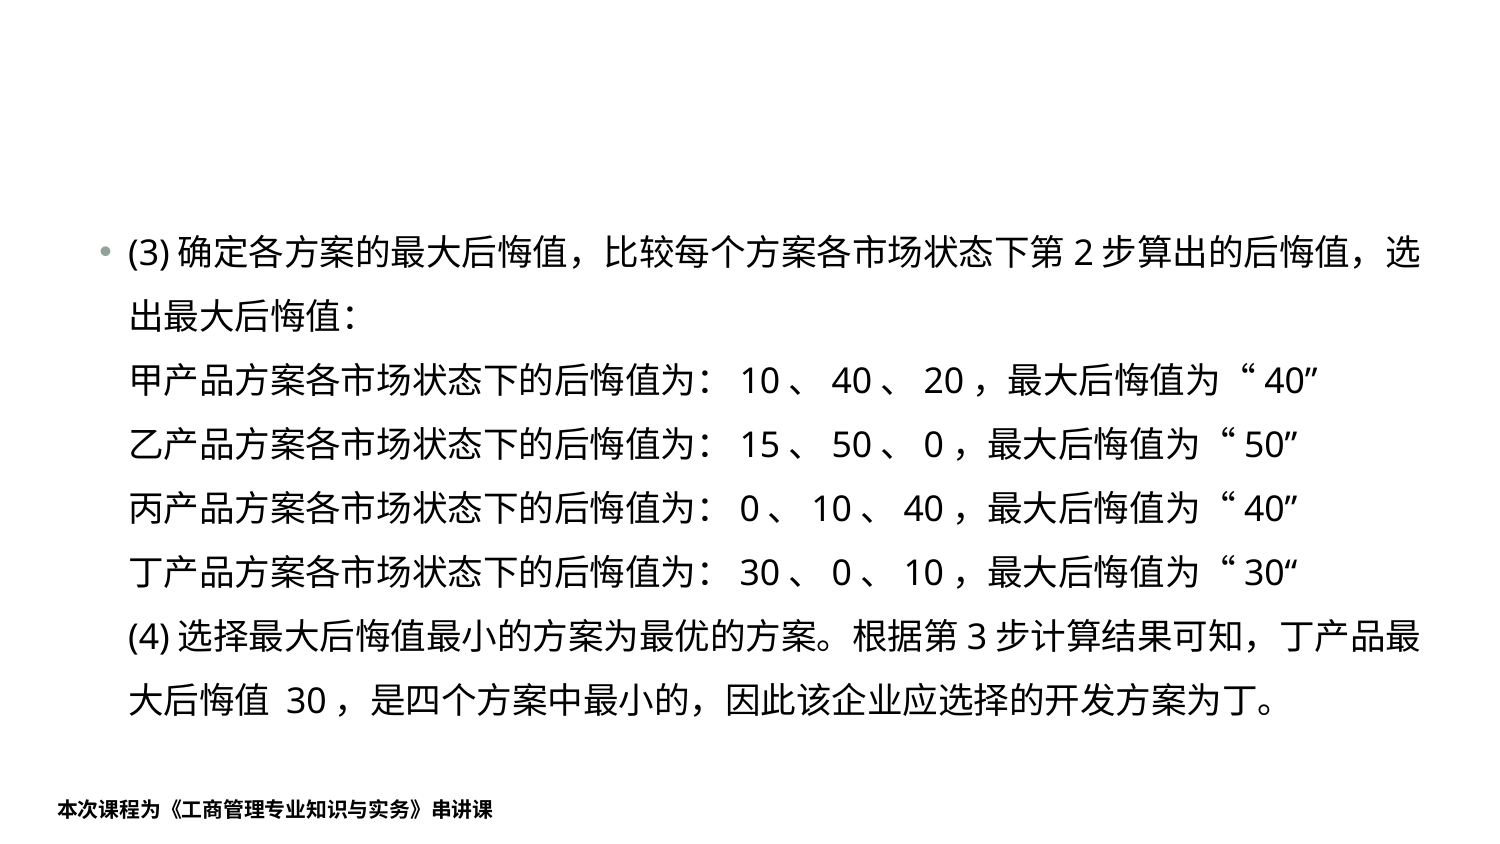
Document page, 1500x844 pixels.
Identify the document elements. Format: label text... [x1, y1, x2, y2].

list (3)确定各方案的最大后悔值，比较每个方案各市场状态下第2步算出的后悔值，选出最大后悔值： 甲产品方案各市场状态下的后悔值为：10、40、20，最大后悔值为“40” 乙产品方案各市场状态下的后悔值为：15、50、0，最大后悔值为“50” 丙产品方案各市场状态下的后悔值为：0、10、40，最大后悔值为“40” 丁产品方案各市场状态下的后悔值为：30、0、10，最大后悔值为“30“ (4)选择最大后悔值最小的方案为最优的方案。根据第3步计算结果可知，丁产品最大后悔值 30，是四个方案中最小的，因此该企业应选择的开发方案为丁。 [69, 152, 1455, 795]
